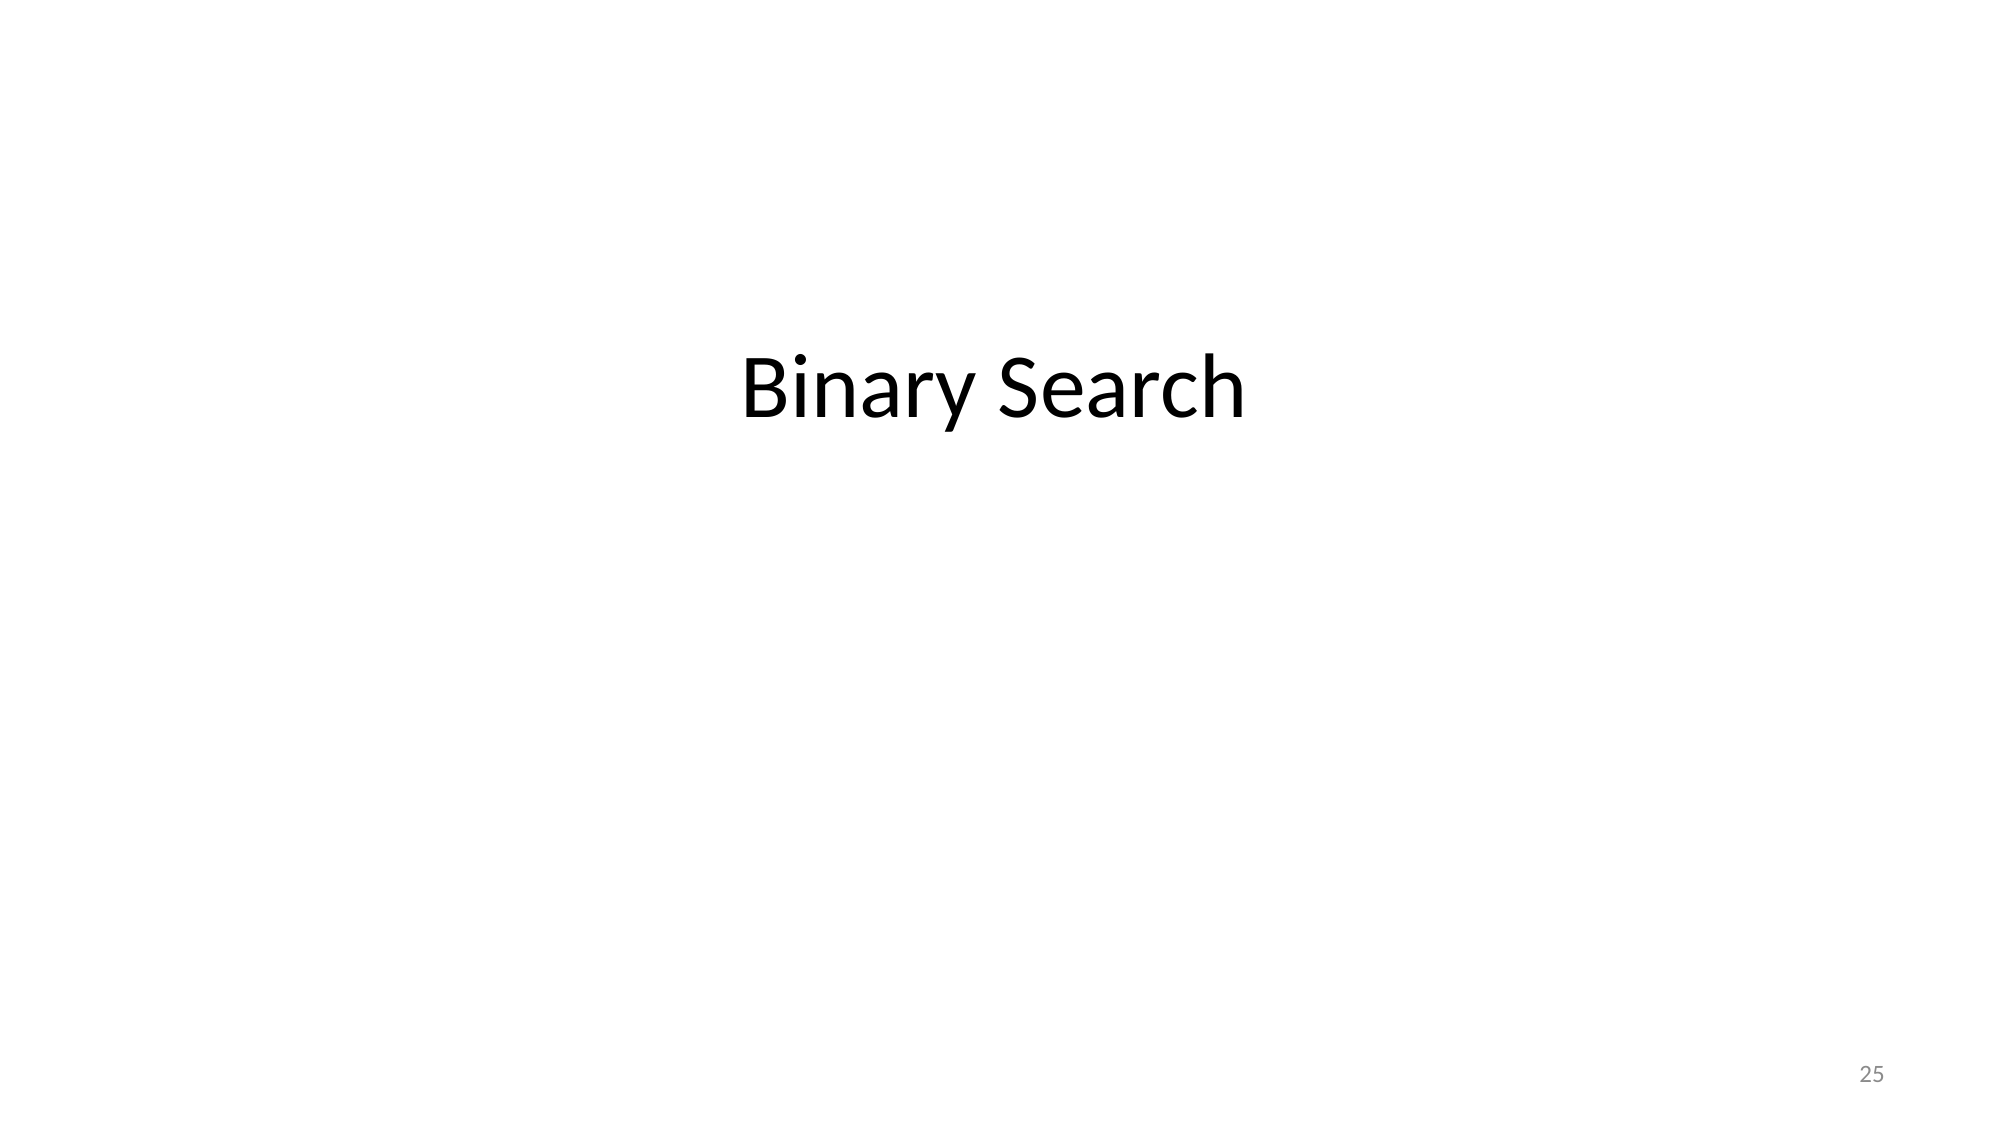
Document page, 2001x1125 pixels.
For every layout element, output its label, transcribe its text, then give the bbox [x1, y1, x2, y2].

title Binary Search [319, 287, 1670, 475]
slide_number 25 [1433, 1042, 1900, 1103]
